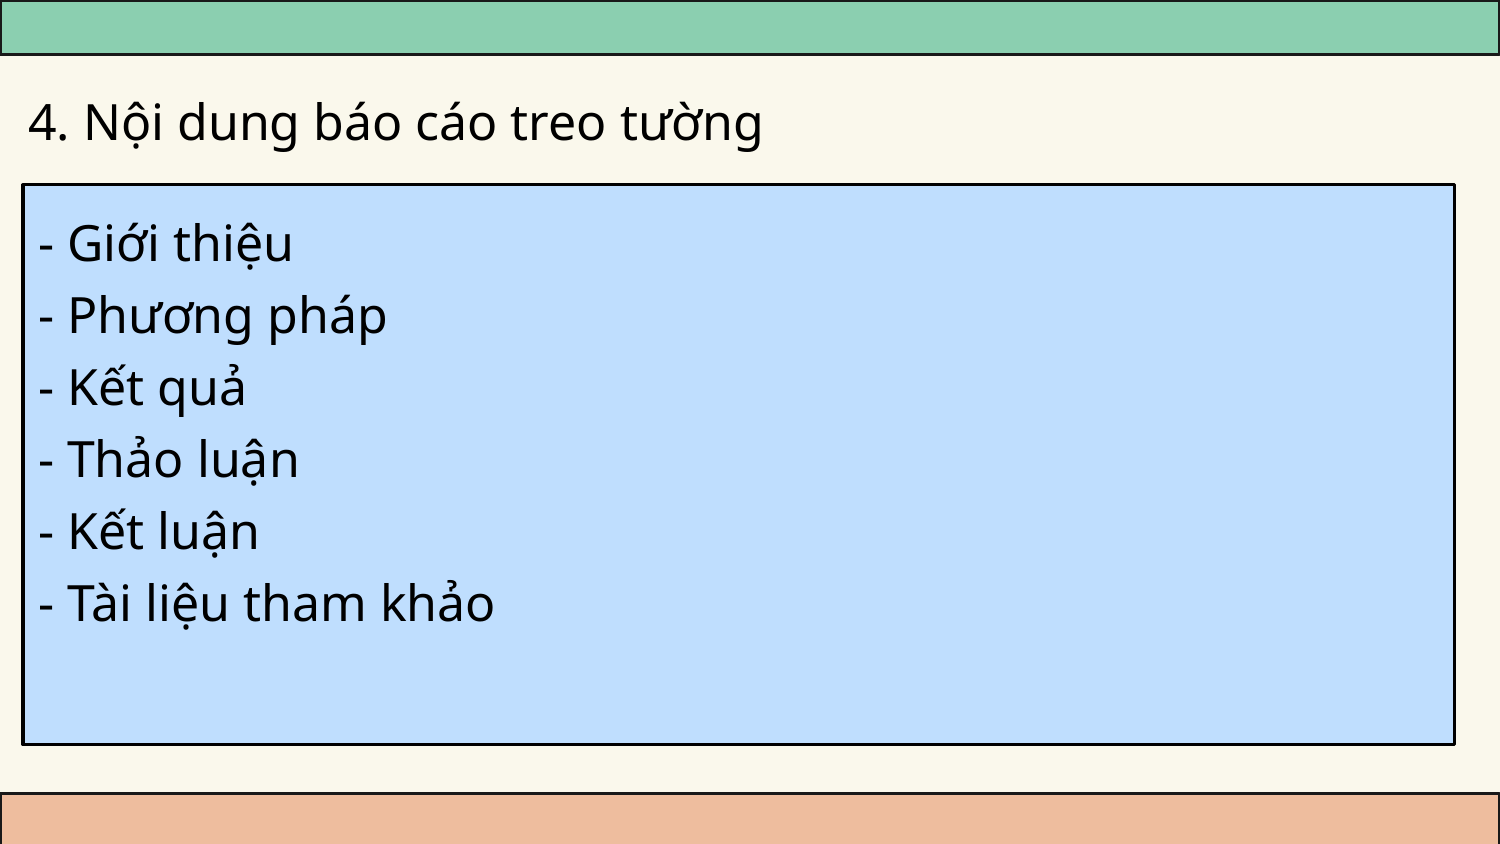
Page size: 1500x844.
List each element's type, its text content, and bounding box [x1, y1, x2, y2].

title 4. Nội dung báo cáo treo tường [13, 73, 1277, 168]
text_box - Giới thiệu - Phương pháp - Kết quả - Thảo luận - Kết luận - Tài liệu tham khảo [23, 184, 1455, 745]
